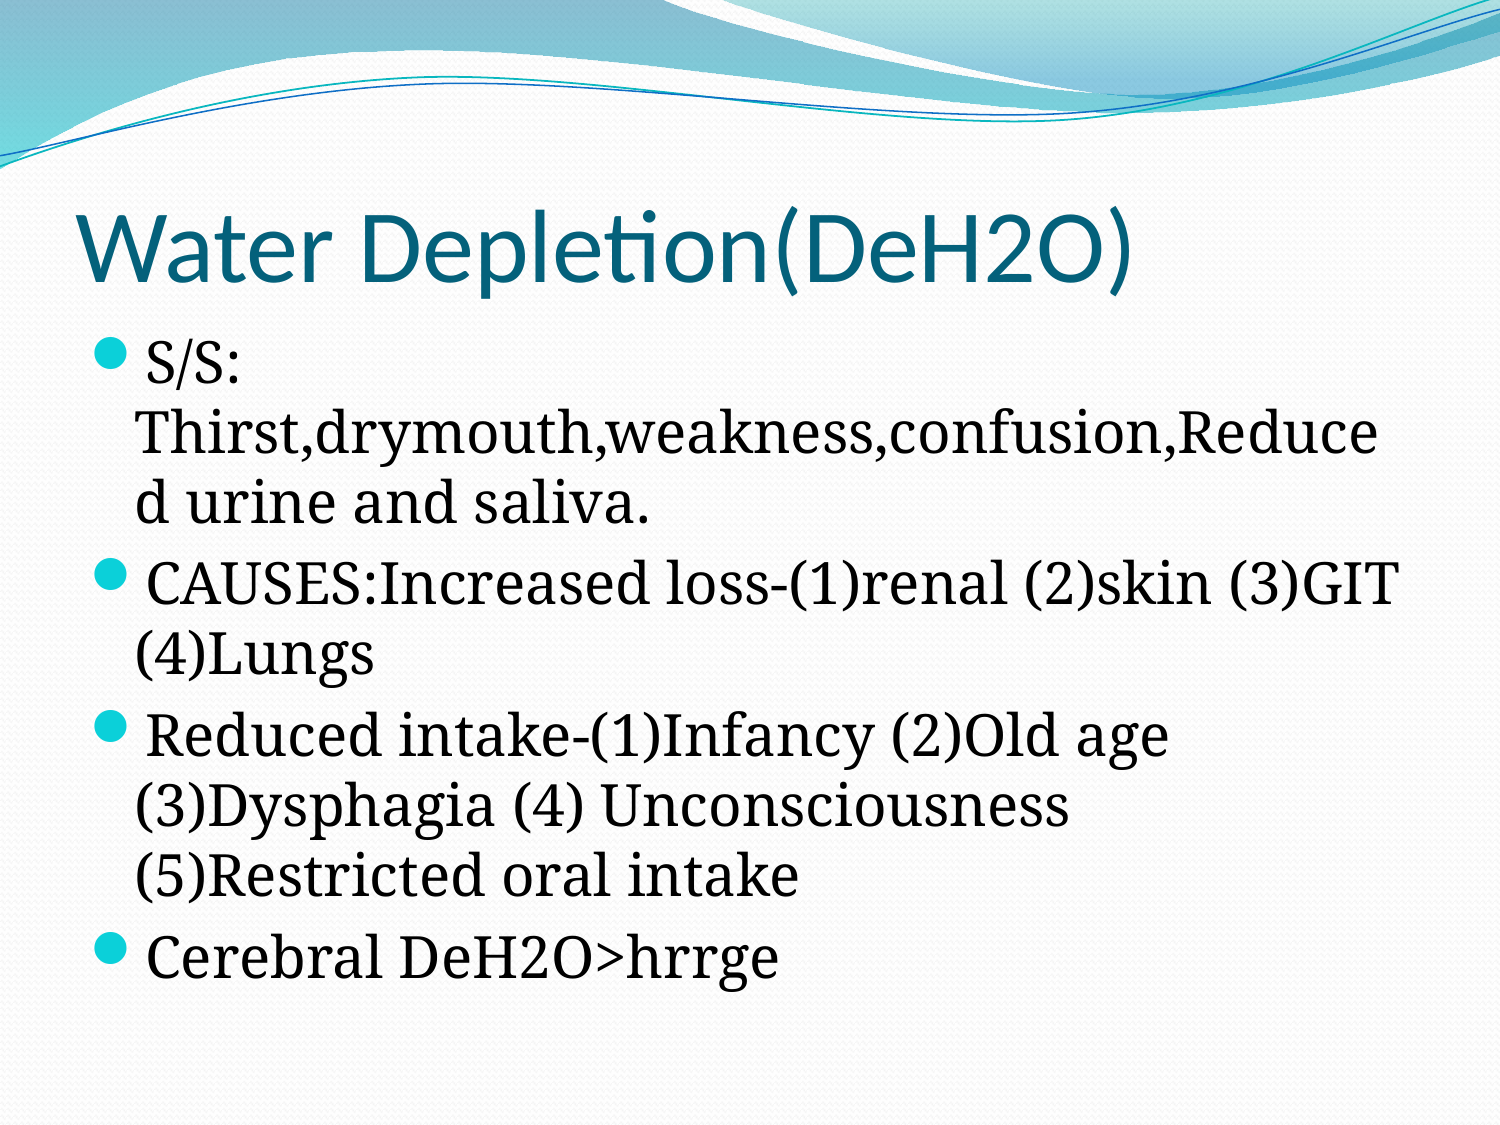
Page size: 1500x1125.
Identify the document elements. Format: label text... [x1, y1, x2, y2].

title Water Depletion(DeH2O) [75, 115, 1425, 303]
list S/S: Thirst,drymouth,weakness,confusion,Reduced urine and saliva. CAUSES:Increased loss-(1)renal (2)skin (3)GIT (4)Lungs Reduced intake-(1)Infancy (2)Old age (3)Dysphagia (4) Unconsciousness (5)Restricted oral intake Cerebral DeH2O>hrrge [75, 317, 1425, 1038]
